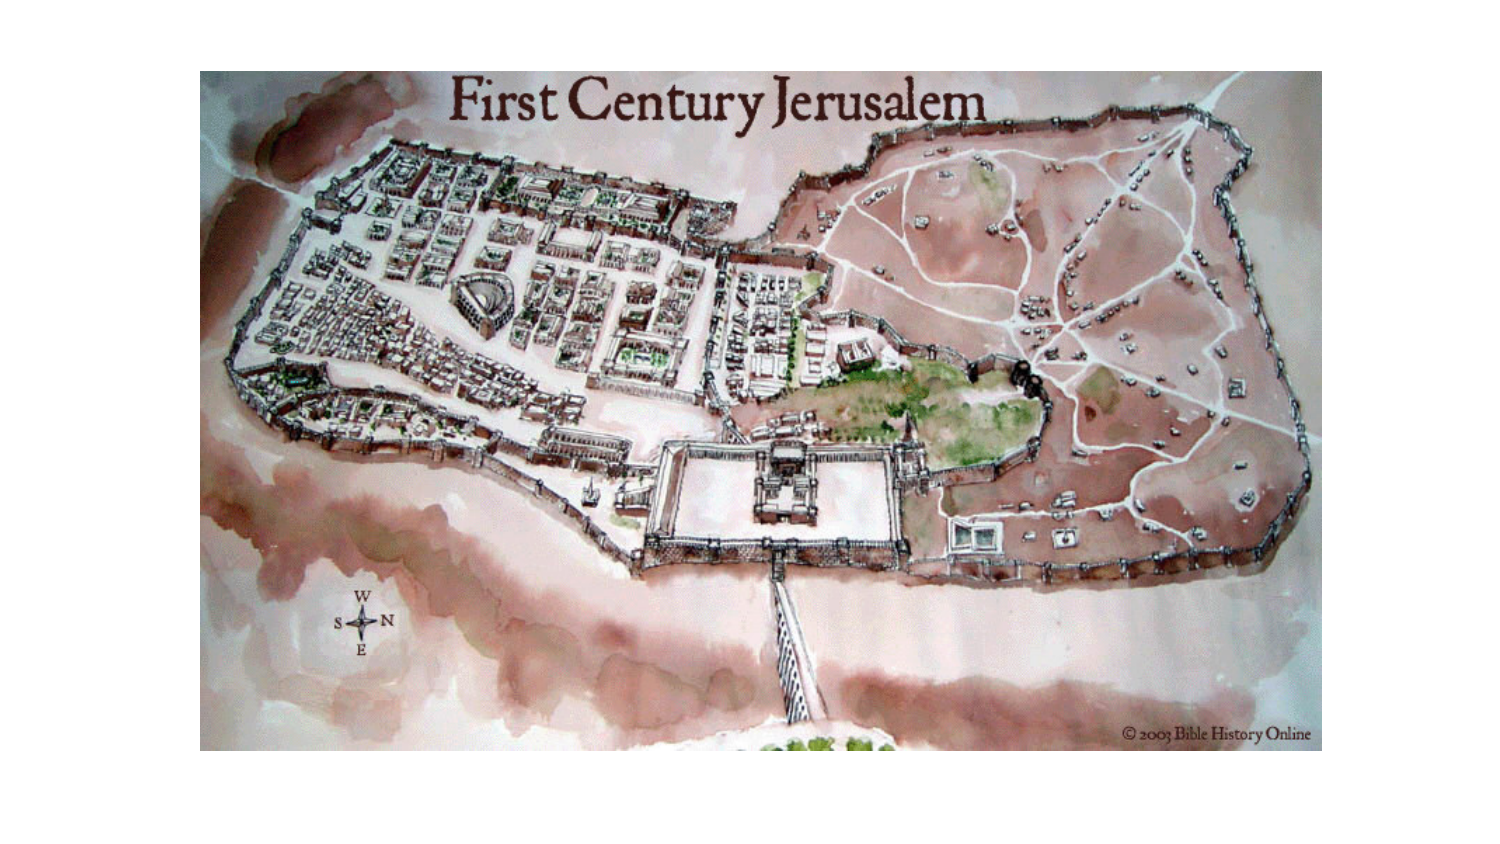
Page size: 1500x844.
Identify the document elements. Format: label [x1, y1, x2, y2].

picture [199, 71, 1322, 751]
